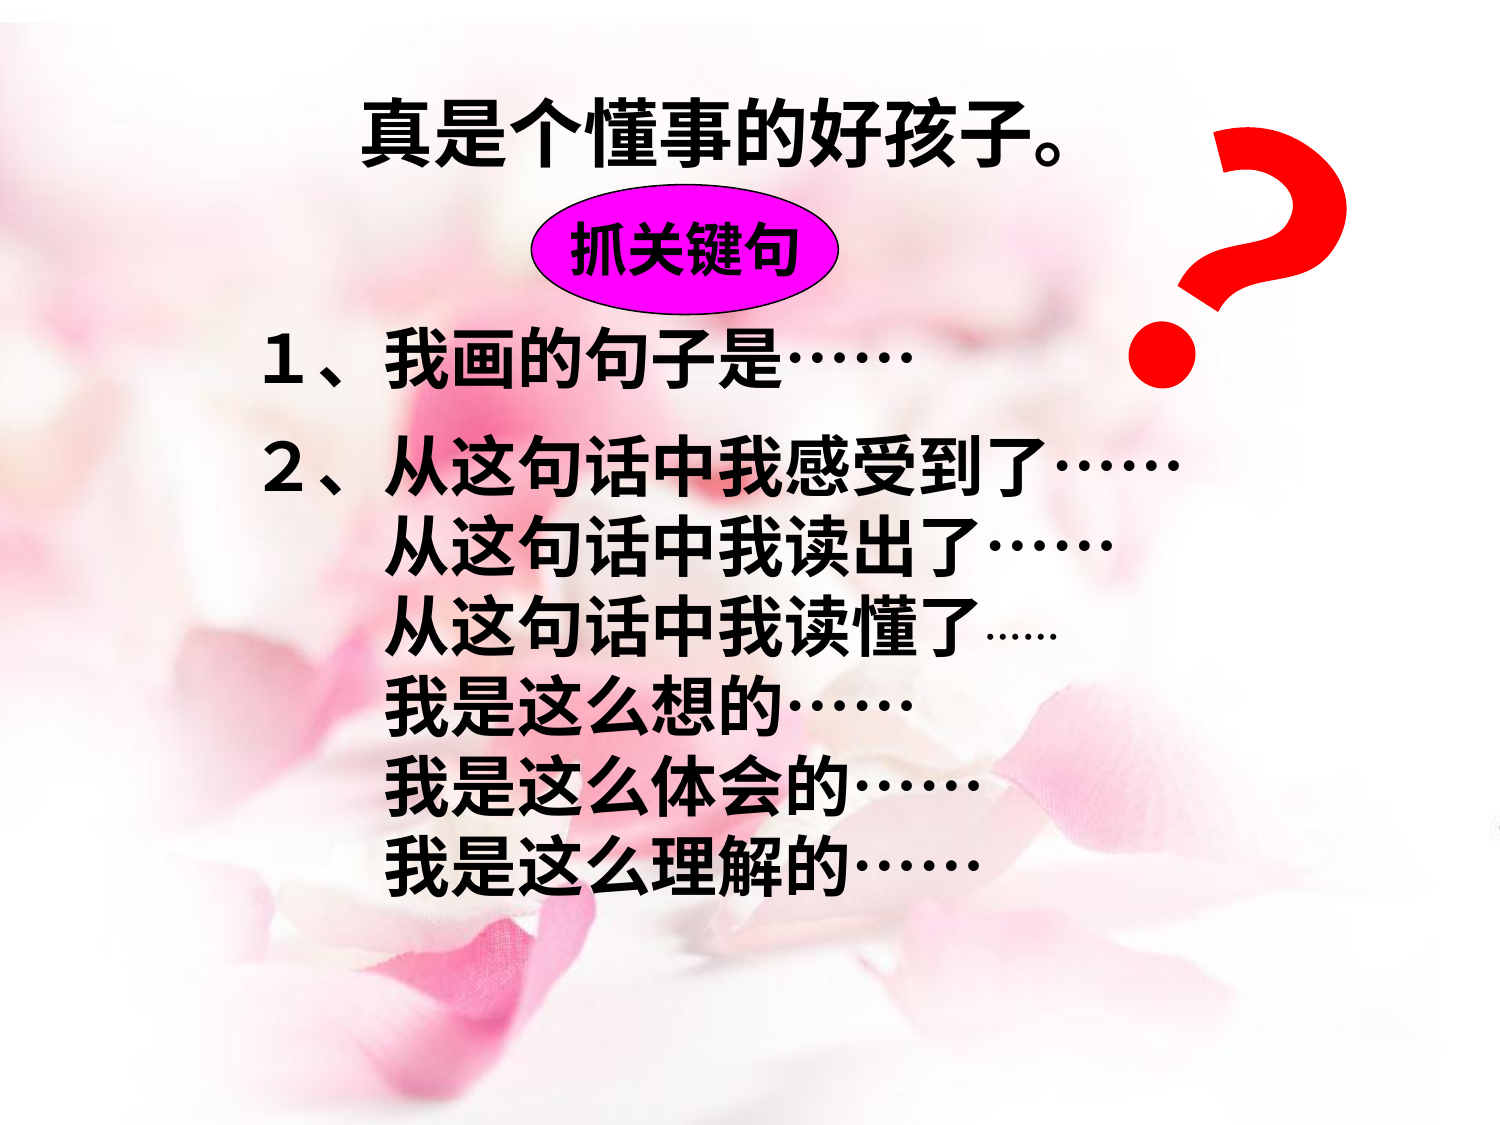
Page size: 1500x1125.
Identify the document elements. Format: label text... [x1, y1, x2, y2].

text_box １、我画的句子是…… [235, 293, 1335, 404]
picture [0, 0, 1500, 1125]
text_box 真是个懂事的好孩子。 [344, 79, 1278, 185]
text_box ２、从这句话中我感受到了…… 从这句话中我读出了…… 从这句话中我读懂了…… 我是这么想的…… 我是这么体会的…… 我是这么理解的…… [235, 417, 1335, 912]
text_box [531, 184, 910, 315]
